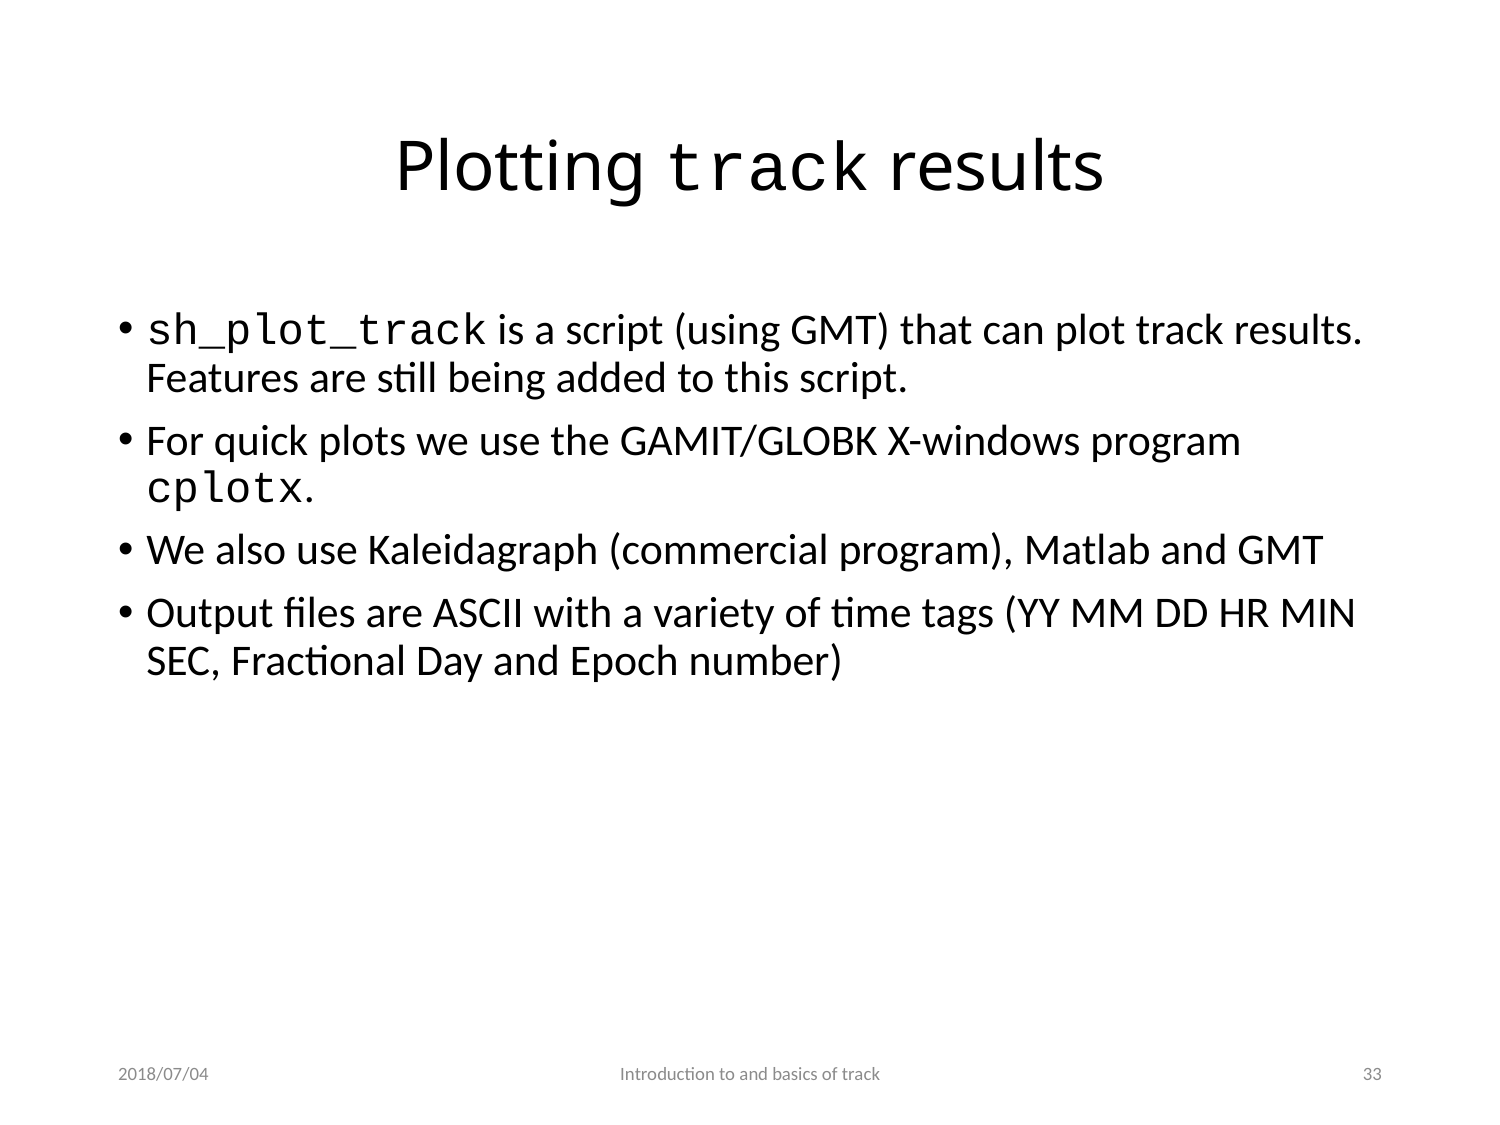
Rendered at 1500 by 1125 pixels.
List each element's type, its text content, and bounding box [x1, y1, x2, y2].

list sh_plot_track is a script (using GMT) that can plot track results. Features are still being added to this script. For quick plots we use the GAMIT/GLOBK X-windows program cplotx. We also use Kaleidagraph (commercial program), Matlab and GMT Output files are ASCII with a variety of time tags (YY MM DD HR MIN SEC, Fractional Day and Epoch number) [103, 299, 1397, 1014]
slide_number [103, 1042, 441, 1103]
title Plotting track results [103, 59, 1397, 278]
slide_number 32 [1059, 1042, 1397, 1103]
footer Introduction to and basics of track [496, 1042, 1004, 1103]
